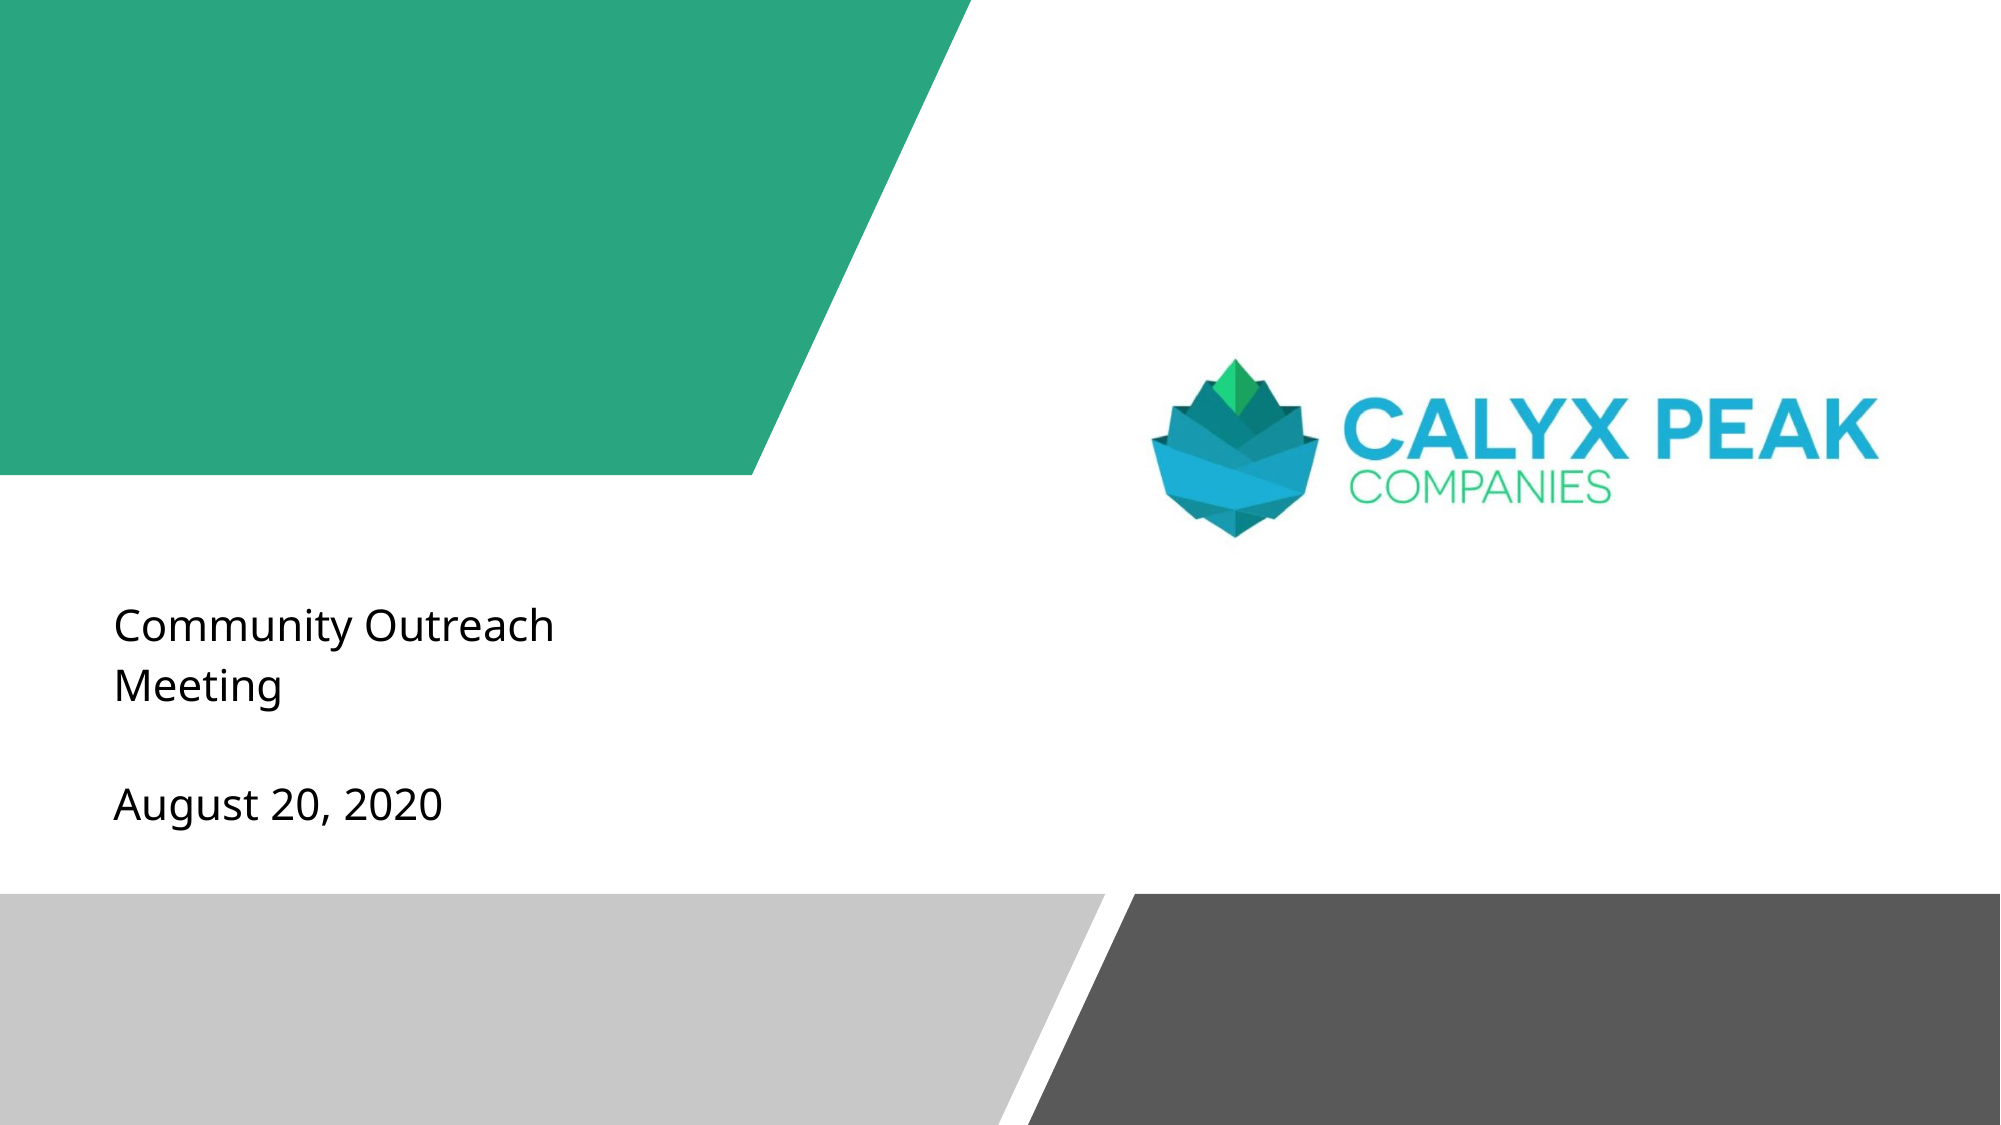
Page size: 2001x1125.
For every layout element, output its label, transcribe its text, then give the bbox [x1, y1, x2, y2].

text_box [1026, 892, 2000, 1125]
picture [1130, 338, 1895, 559]
text_box [0, 892, 1107, 1125]
text_box Community Outreach Meeting August 20, 2020 [98, 527, 1028, 842]
text_box [0, 0, 973, 477]
